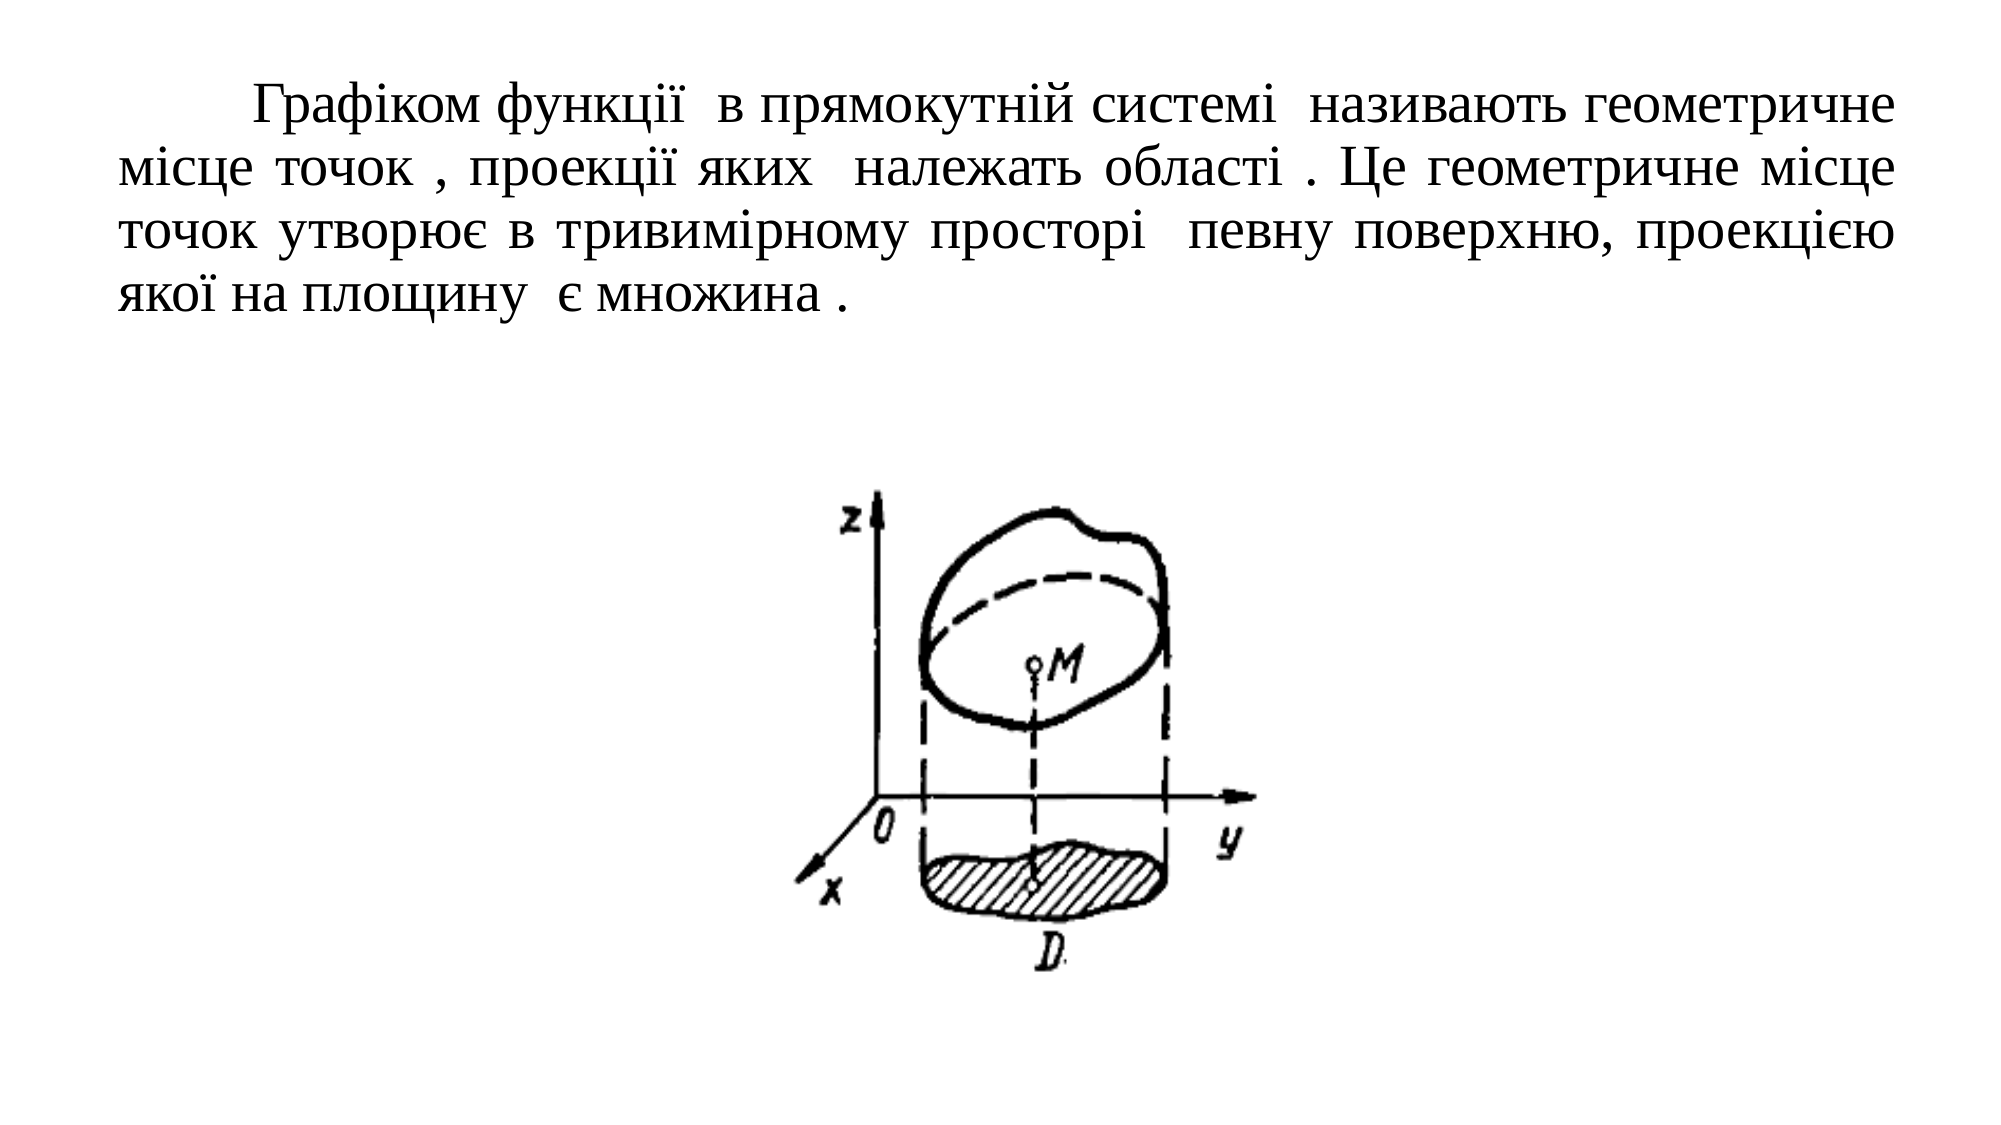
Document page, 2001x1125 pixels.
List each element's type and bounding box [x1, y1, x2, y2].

picture [733, 436, 1310, 986]
